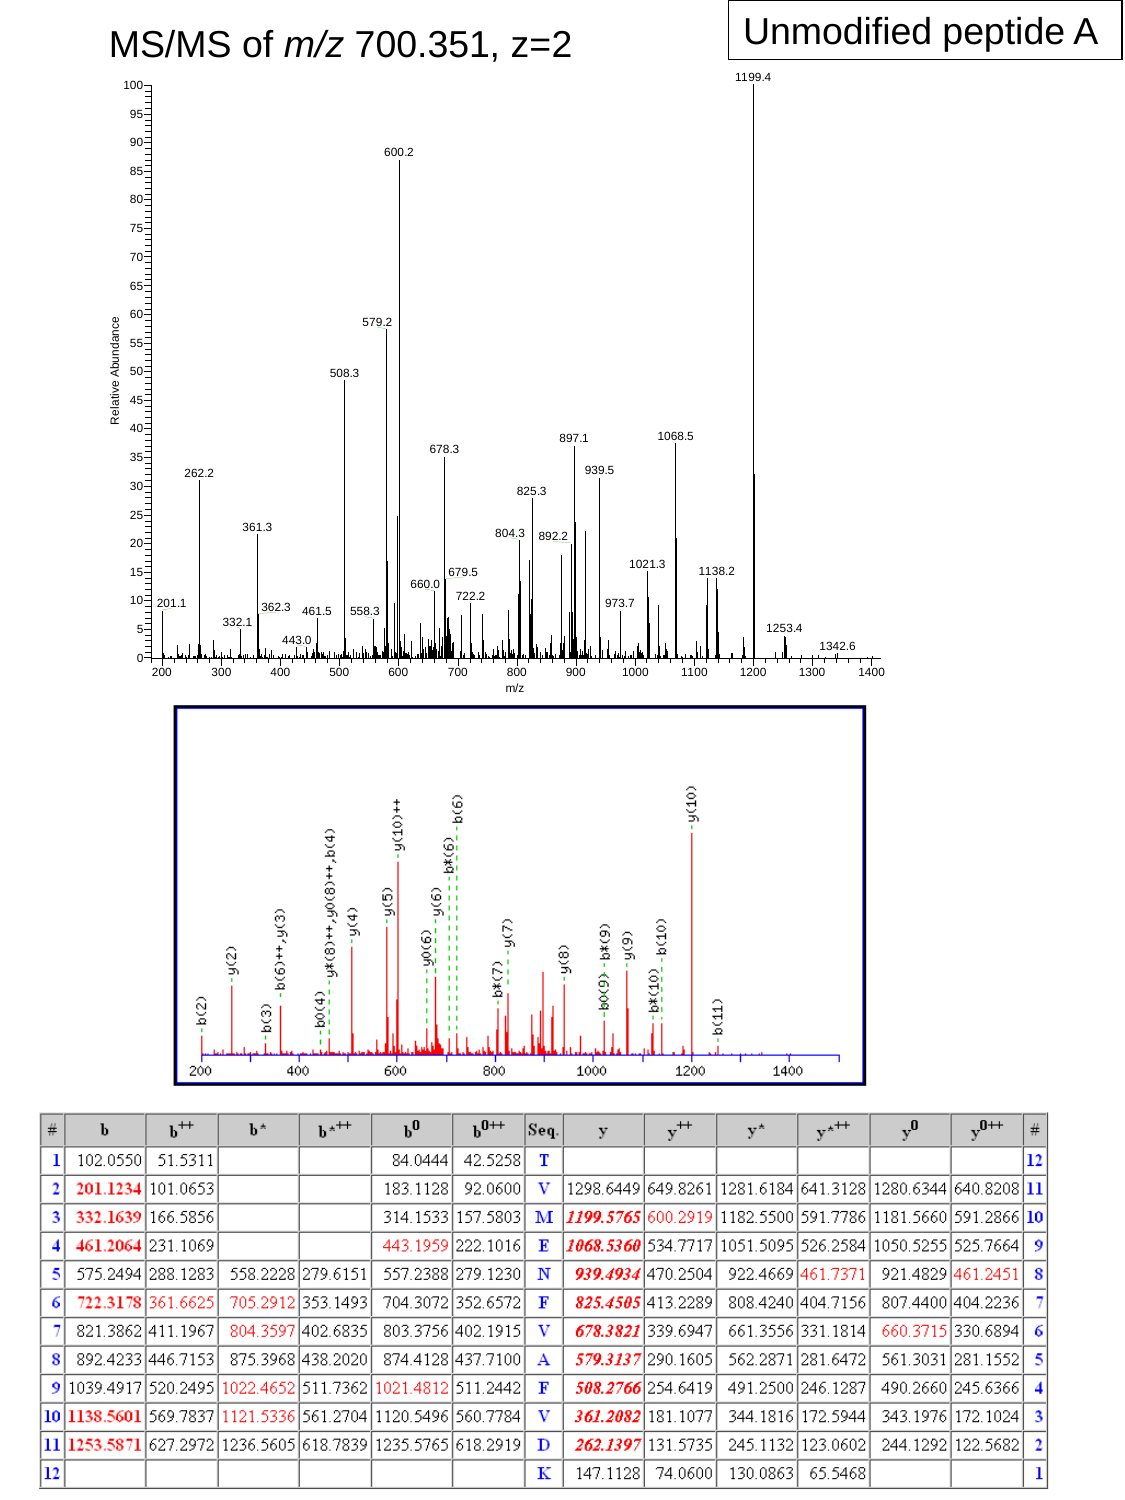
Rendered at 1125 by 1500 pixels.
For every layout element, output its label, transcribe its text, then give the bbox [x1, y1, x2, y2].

picture [37, 1107, 1058, 1500]
picture [103, 28, 900, 1092]
text_box Unmodified peptide A [728, 0, 1122, 60]
text_box MS/MS of m/z 700.351, z=2 [93, 12, 588, 73]
